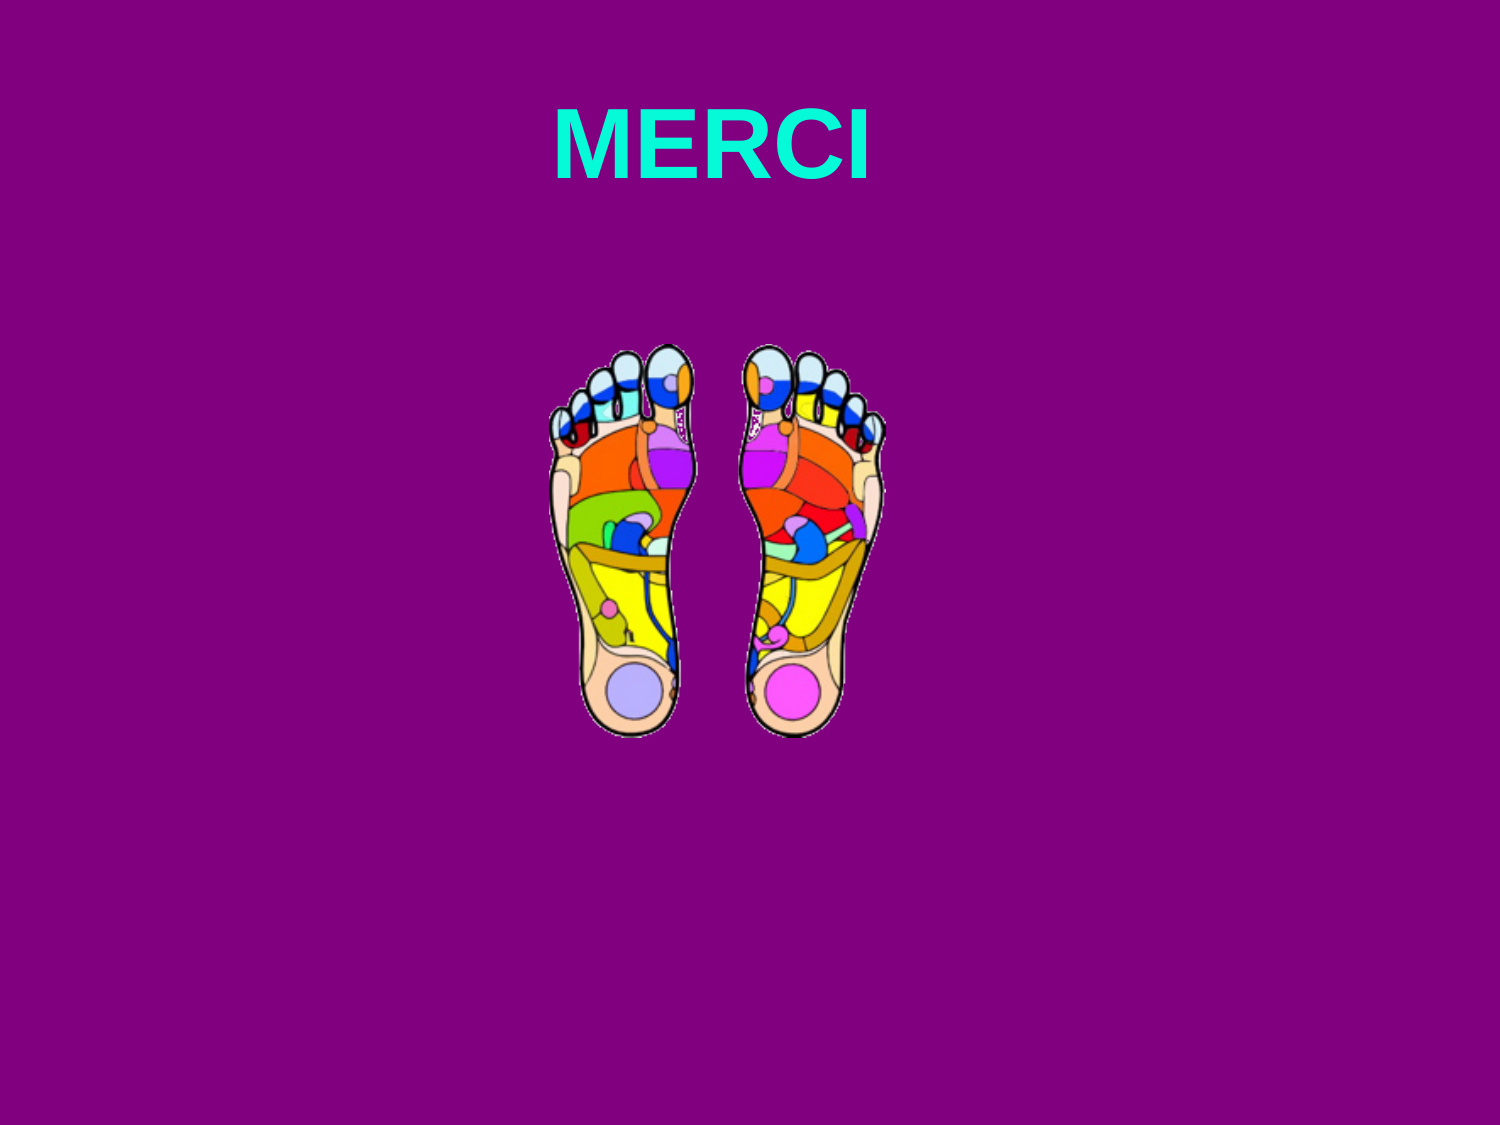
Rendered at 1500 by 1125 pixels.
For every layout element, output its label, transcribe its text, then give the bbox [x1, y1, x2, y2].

title MERCI [37, 44, 1388, 233]
picture [549, 344, 886, 738]
